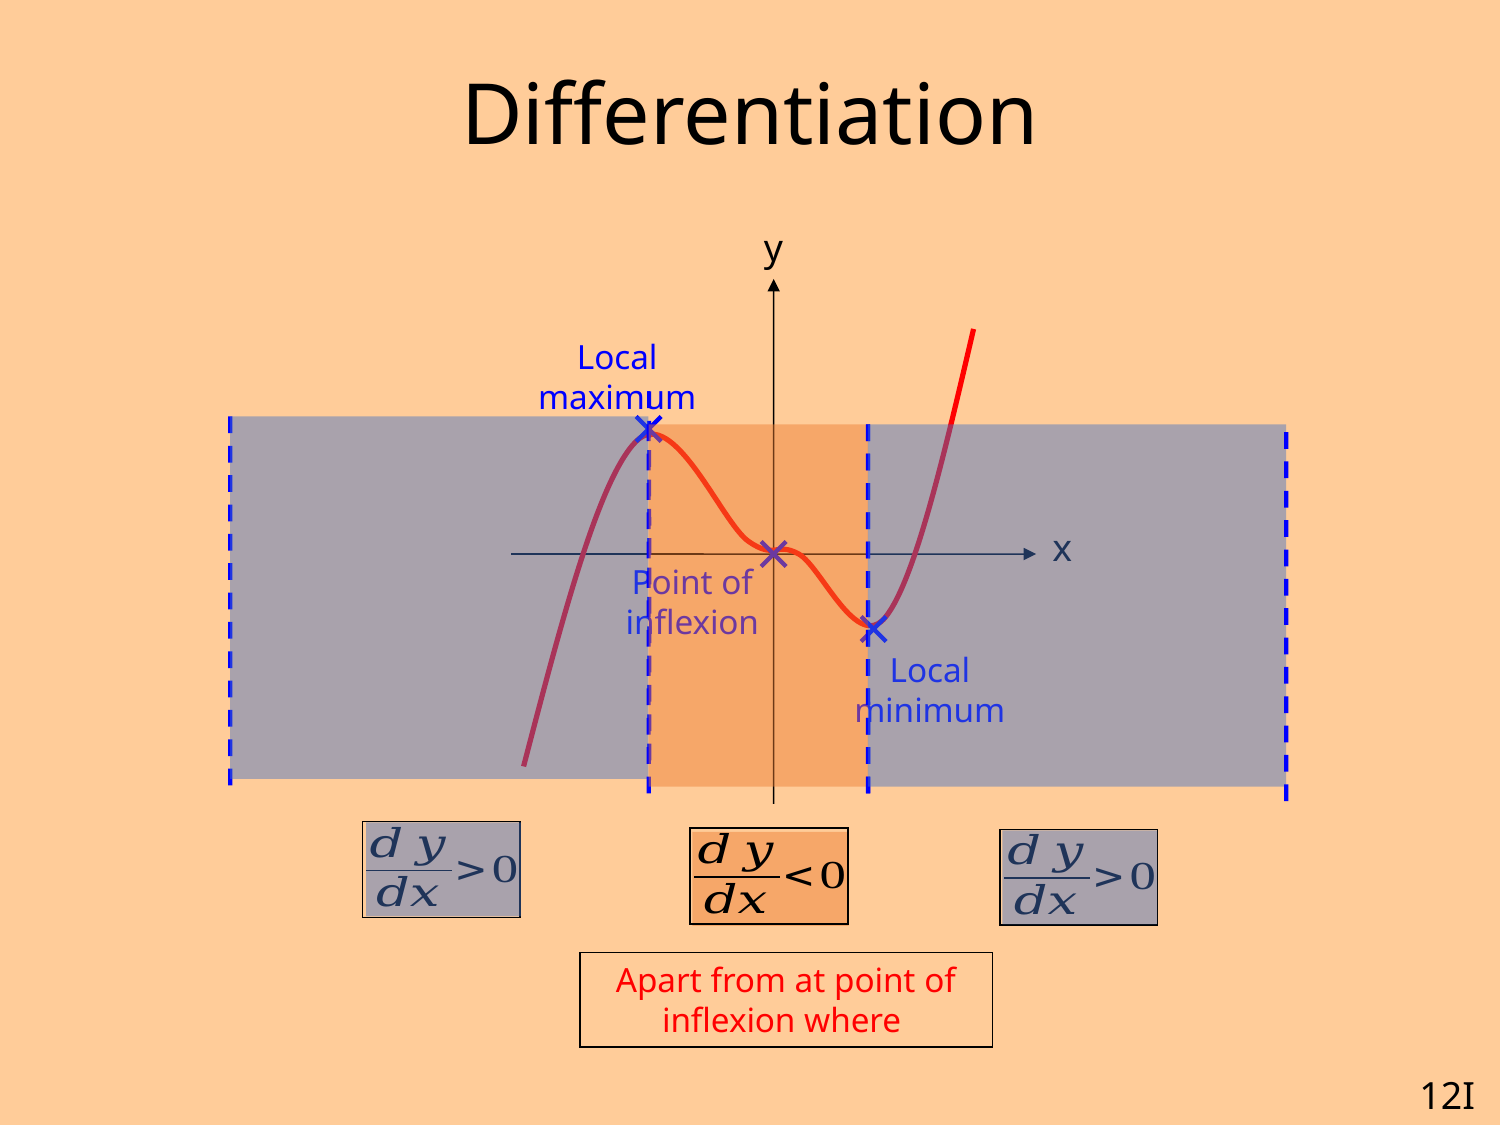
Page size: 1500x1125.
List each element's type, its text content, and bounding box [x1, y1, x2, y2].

text_box [648, 423, 867, 788]
text_box [1001, 829, 1158, 925]
text_box [365, 821, 522, 917]
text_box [636, 416, 662, 442]
text_box [229, 415, 650, 780]
text_box [876, 328, 974, 423]
text_box y [748, 216, 798, 277]
text_box [867, 423, 1287, 788]
text_box [767, 278, 780, 423]
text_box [761, 541, 787, 567]
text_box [861, 616, 887, 642]
text_box [691, 831, 847, 923]
text_box 12I [1404, 1064, 1491, 1125]
text_box Local maximum [511, 328, 724, 423]
title Differentiation [103, 35, 1397, 199]
